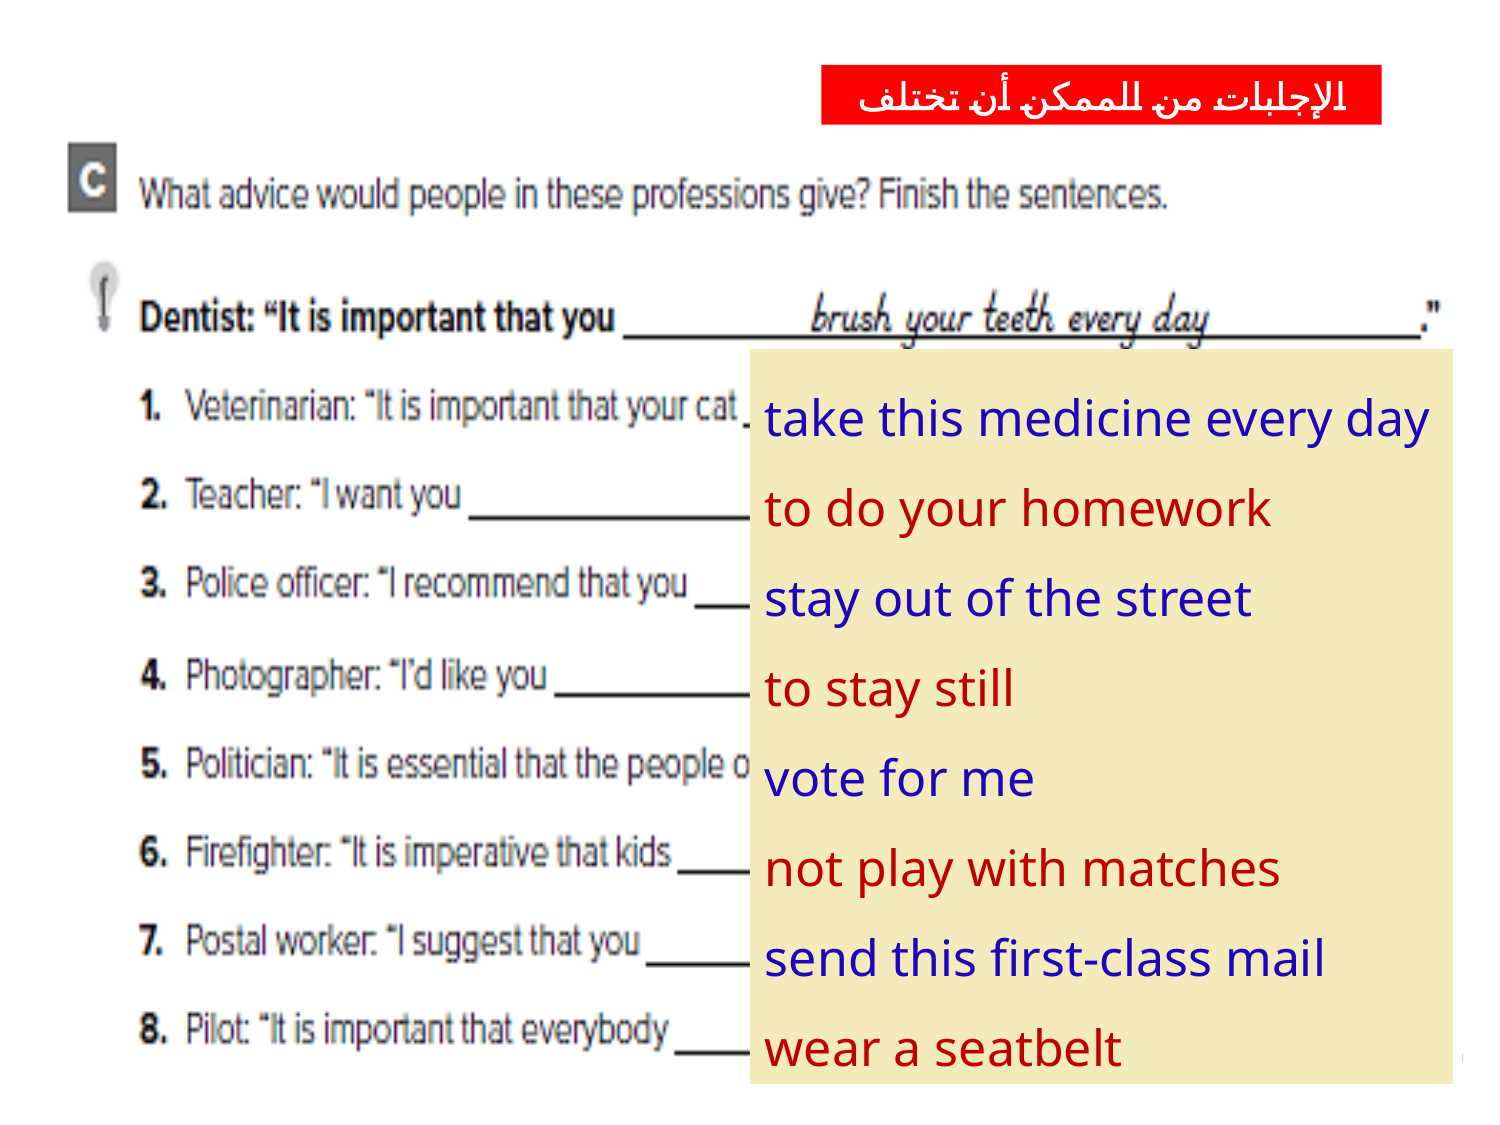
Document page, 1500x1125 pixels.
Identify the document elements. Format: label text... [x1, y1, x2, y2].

picture [46, 125, 1462, 1091]
text_box الإجابات من الممكن أن تختلف [821, 64, 1382, 124]
